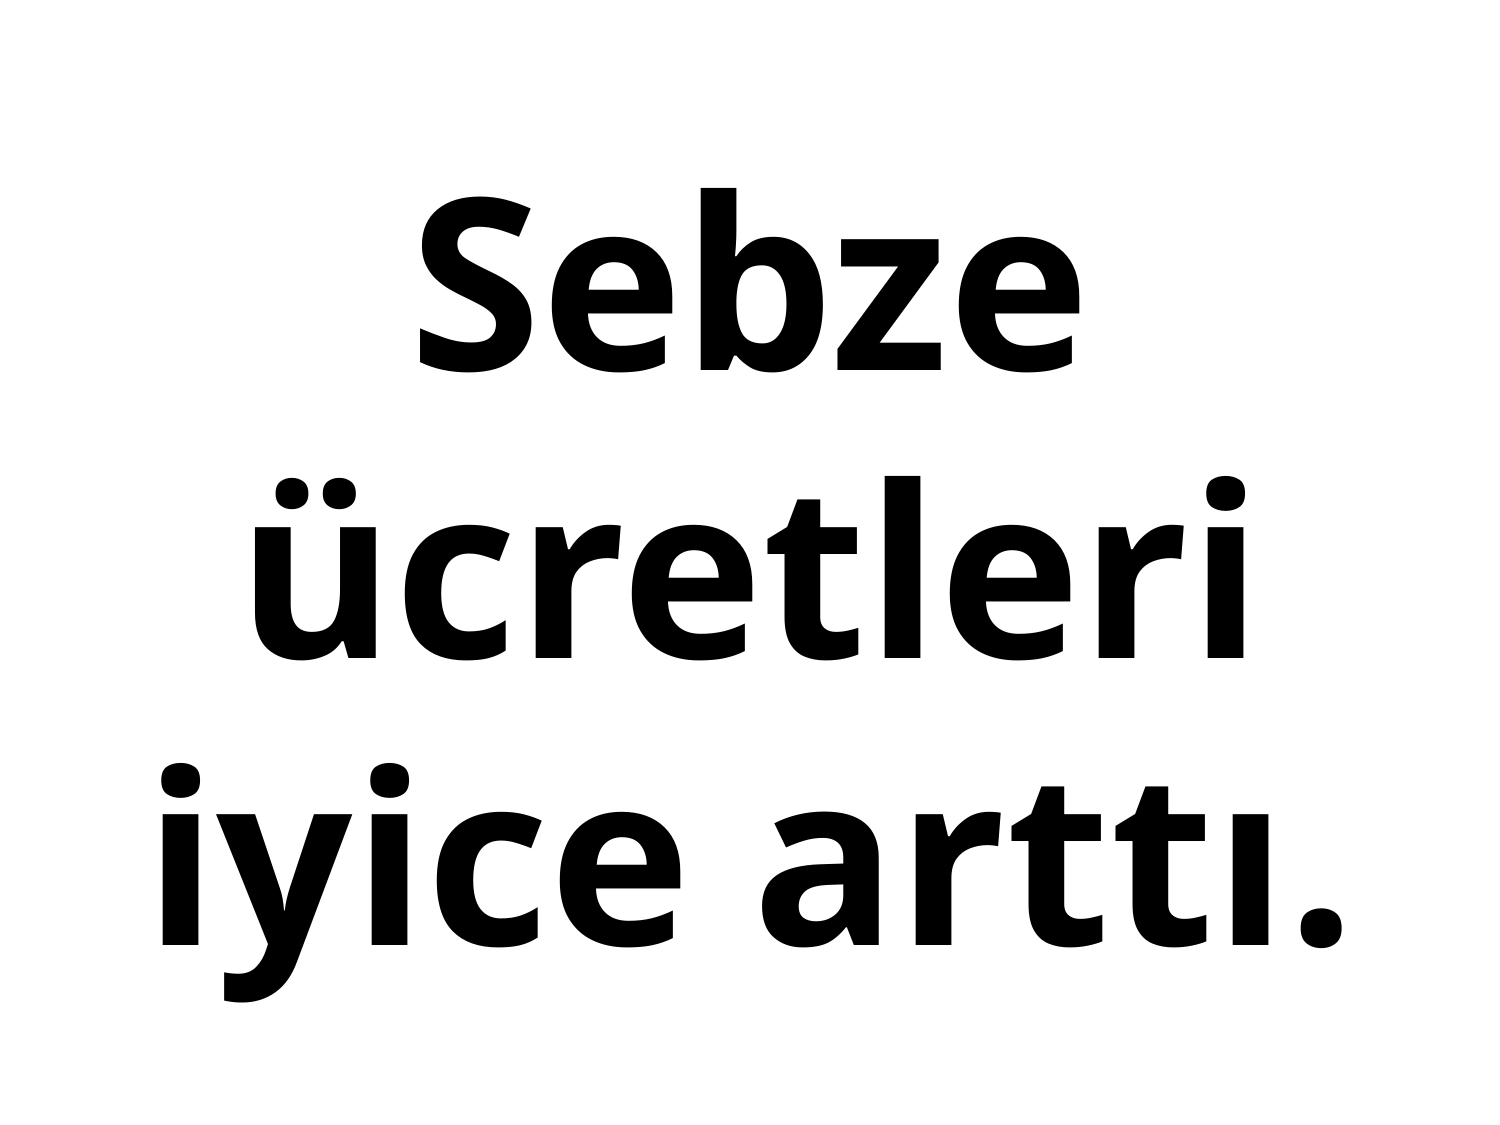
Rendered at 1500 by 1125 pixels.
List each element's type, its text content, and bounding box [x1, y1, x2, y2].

title Sebze ücretleri iyice arttı. [0, 35, 1500, 1090]
